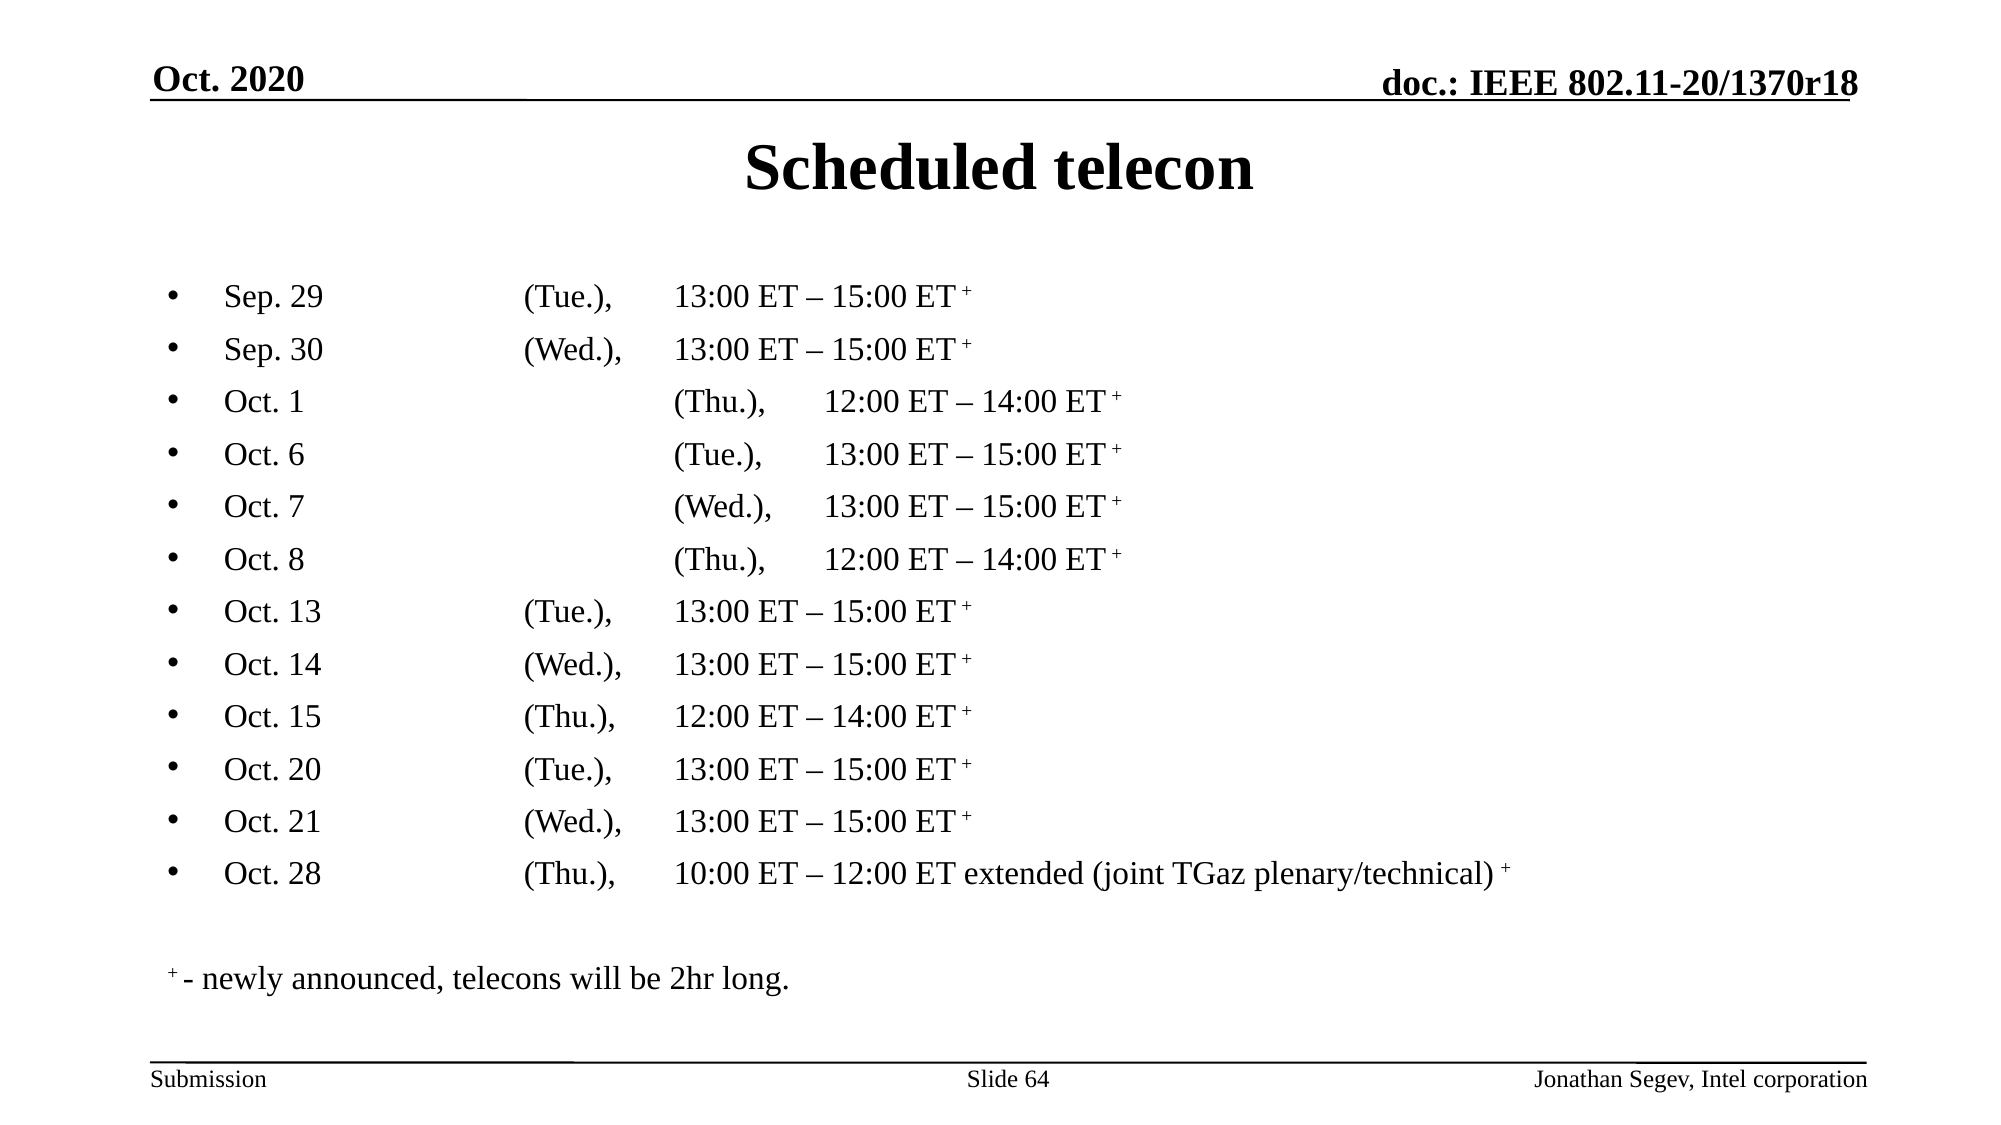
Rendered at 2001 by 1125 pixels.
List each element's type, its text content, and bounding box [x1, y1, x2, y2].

title Scheduled telecon [149, 112, 1850, 215]
slide_number Slide 64 [950, 1061, 1067, 1123]
text_box Sep. 29 (Tue.), 13:00 ET – 15:00 ET + Sep. 30 (Wed.), 13:00 ET – 15:00 ET + Oct. 1 (Thu.), 12:00 ET – 14:00 ET + Oct. 6 (Tue.), 13:00 ET – 15:00 ET + Oct. 7 (Wed.), 13:00 ET – 15:00 ET + Oct. 8 (Thu.), 12:00 ET – 14:00 ET + Oct. 13 (Tue.), 13:00 ET – 15:00 ET + Oct. 14 (Wed.), 13:00 ET – 15:00 ET + Oct. 15 (Thu.), 12:00 ET – 14:00 ET + Oct. 20 (Tue.), 13:00 ET – 15:00 ET + Oct. 21 (Wed.), 13:00 ET – 15:00 ET + Oct. 28 (Thu.), 10:00 ET – 12:00 ET extended (joint TGaz plenary/technical) + + - newly announced, telecons will be 2hr long. [152, 267, 1960, 1010]
footer Jonathan Segev, Intel corporation [1171, 1061, 1869, 1093]
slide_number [152, 54, 563, 100]
